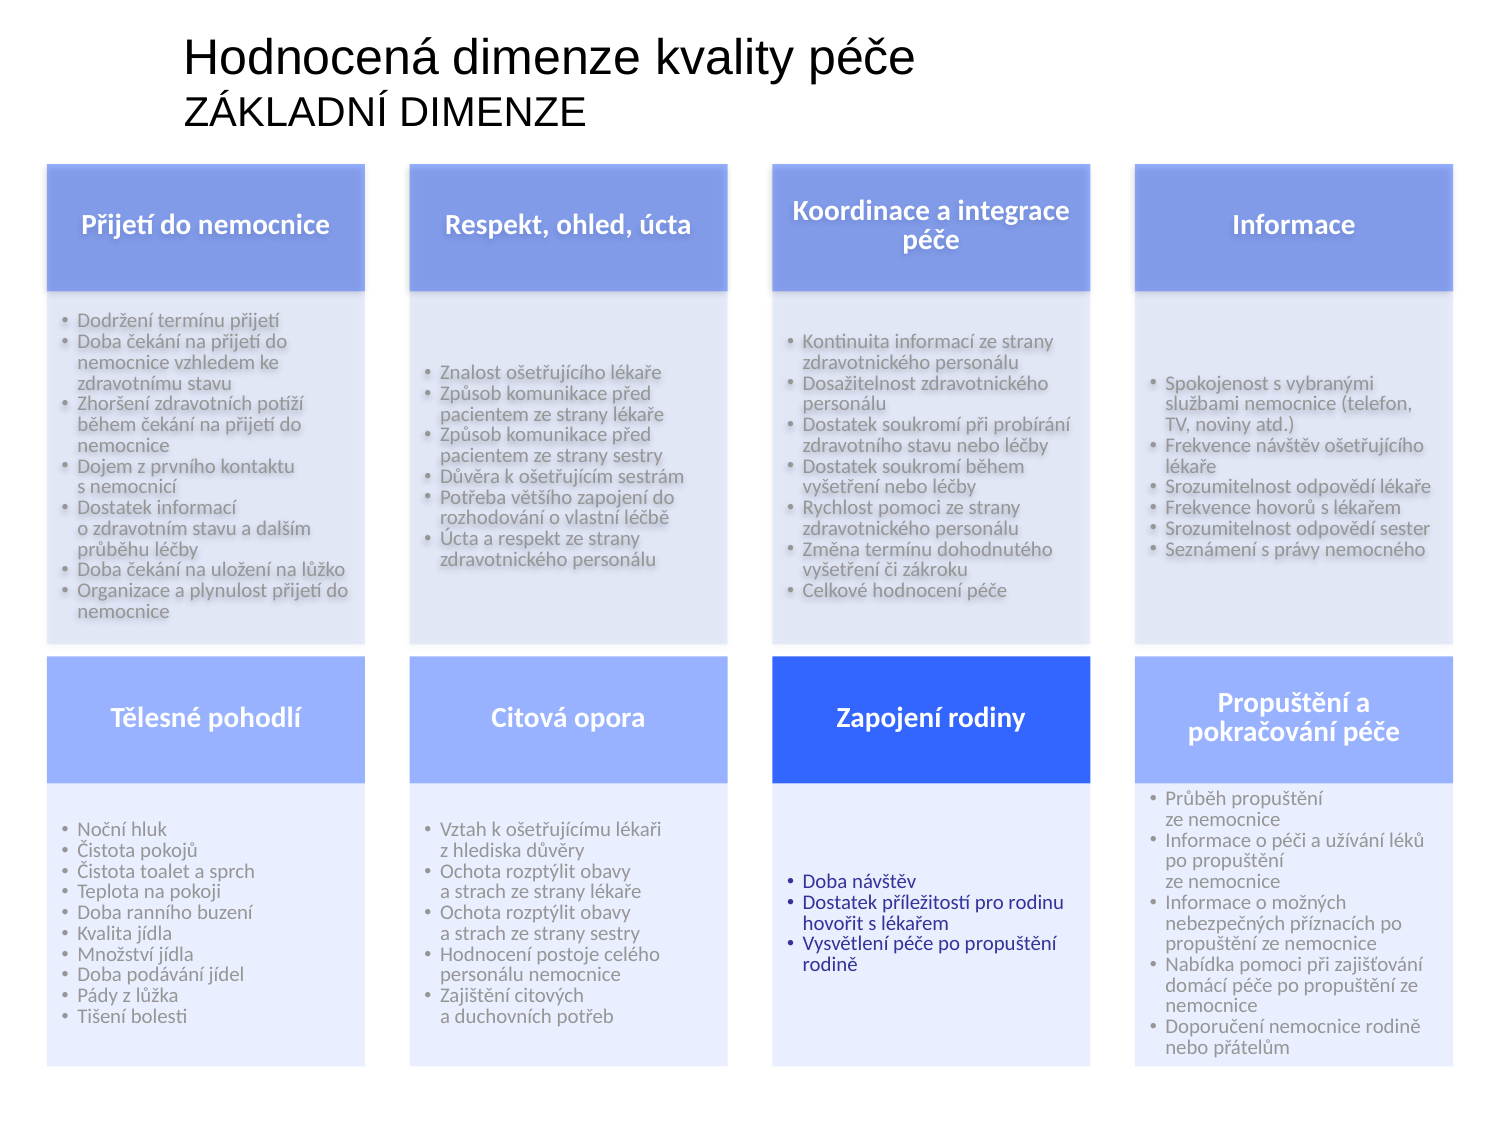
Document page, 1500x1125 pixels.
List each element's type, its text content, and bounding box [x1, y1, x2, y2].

text_box Hodnocená dimenze kvality péče ZÁKLADNÍ DIMENZE [168, 21, 1480, 138]
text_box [46, 656, 1454, 1067]
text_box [46, 163, 1454, 645]
